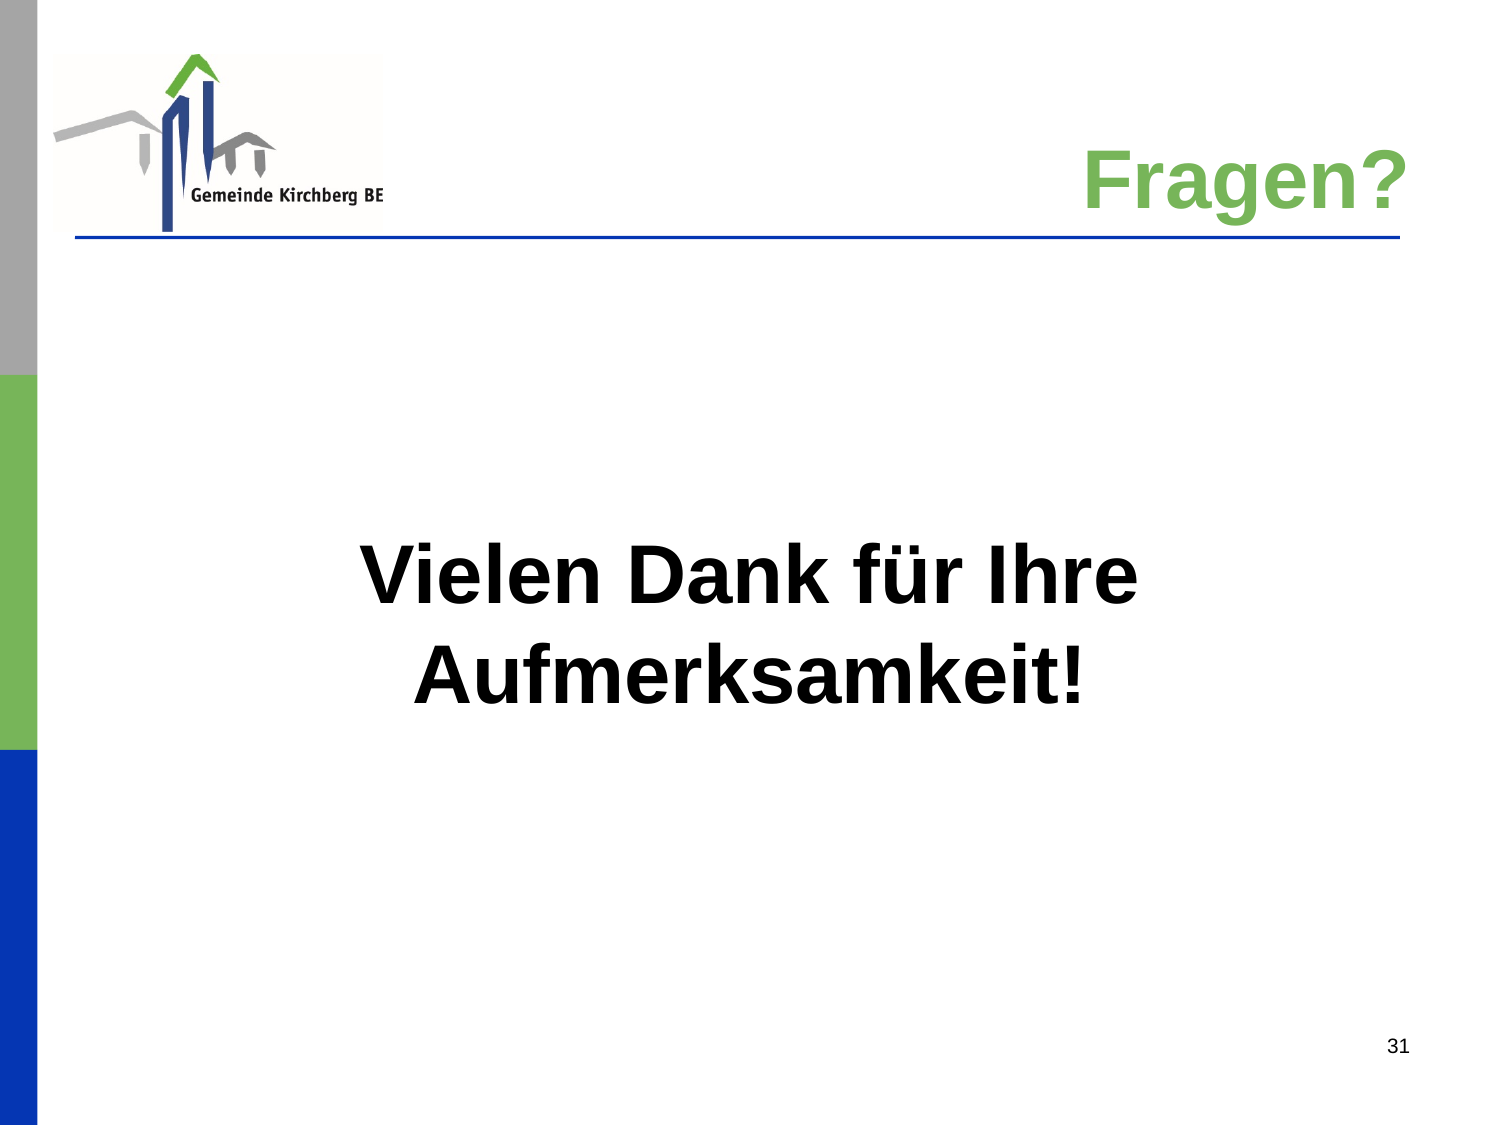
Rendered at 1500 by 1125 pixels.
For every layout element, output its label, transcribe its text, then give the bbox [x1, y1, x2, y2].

title Fragen? [407, 42, 1426, 233]
picture [53, 54, 383, 232]
slide_number 31 [1074, 1024, 1426, 1101]
list Vielen Dank für Ihre Aufmerksamkeit! [74, 262, 1426, 1006]
